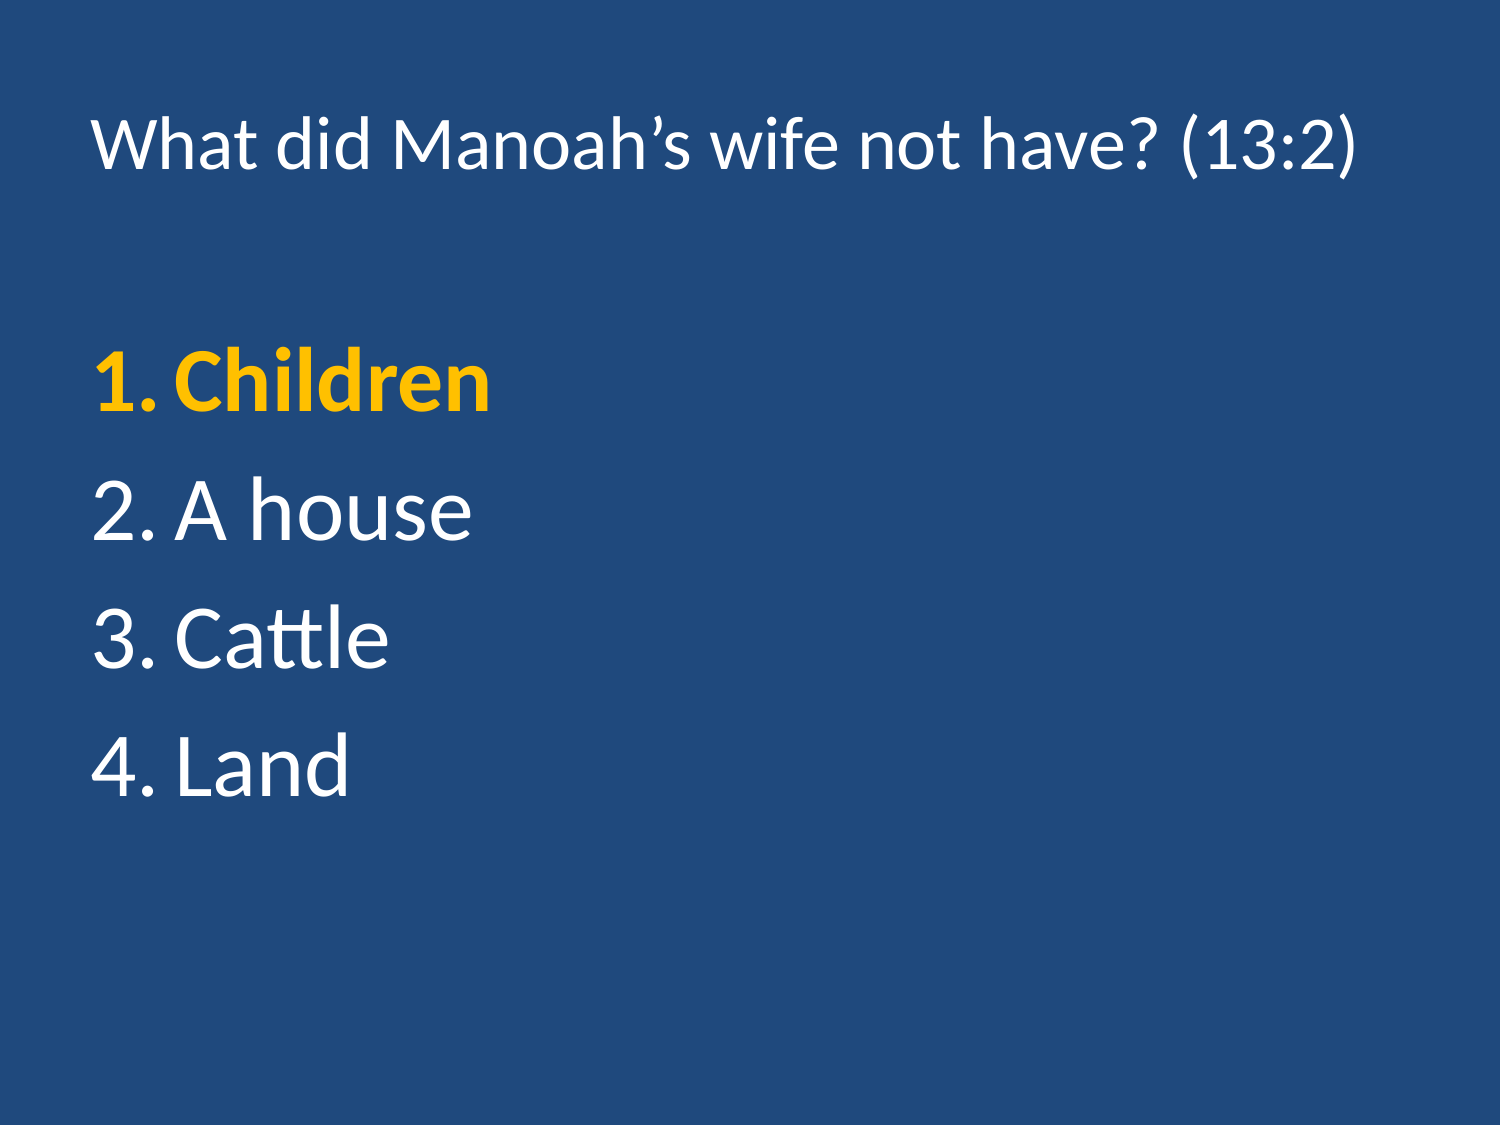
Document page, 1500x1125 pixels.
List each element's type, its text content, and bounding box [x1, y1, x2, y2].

title What did Manoah’s wife not have? (13:2) [75, 45, 1425, 233]
list Children A house Cattle Land [75, 312, 1425, 1005]
